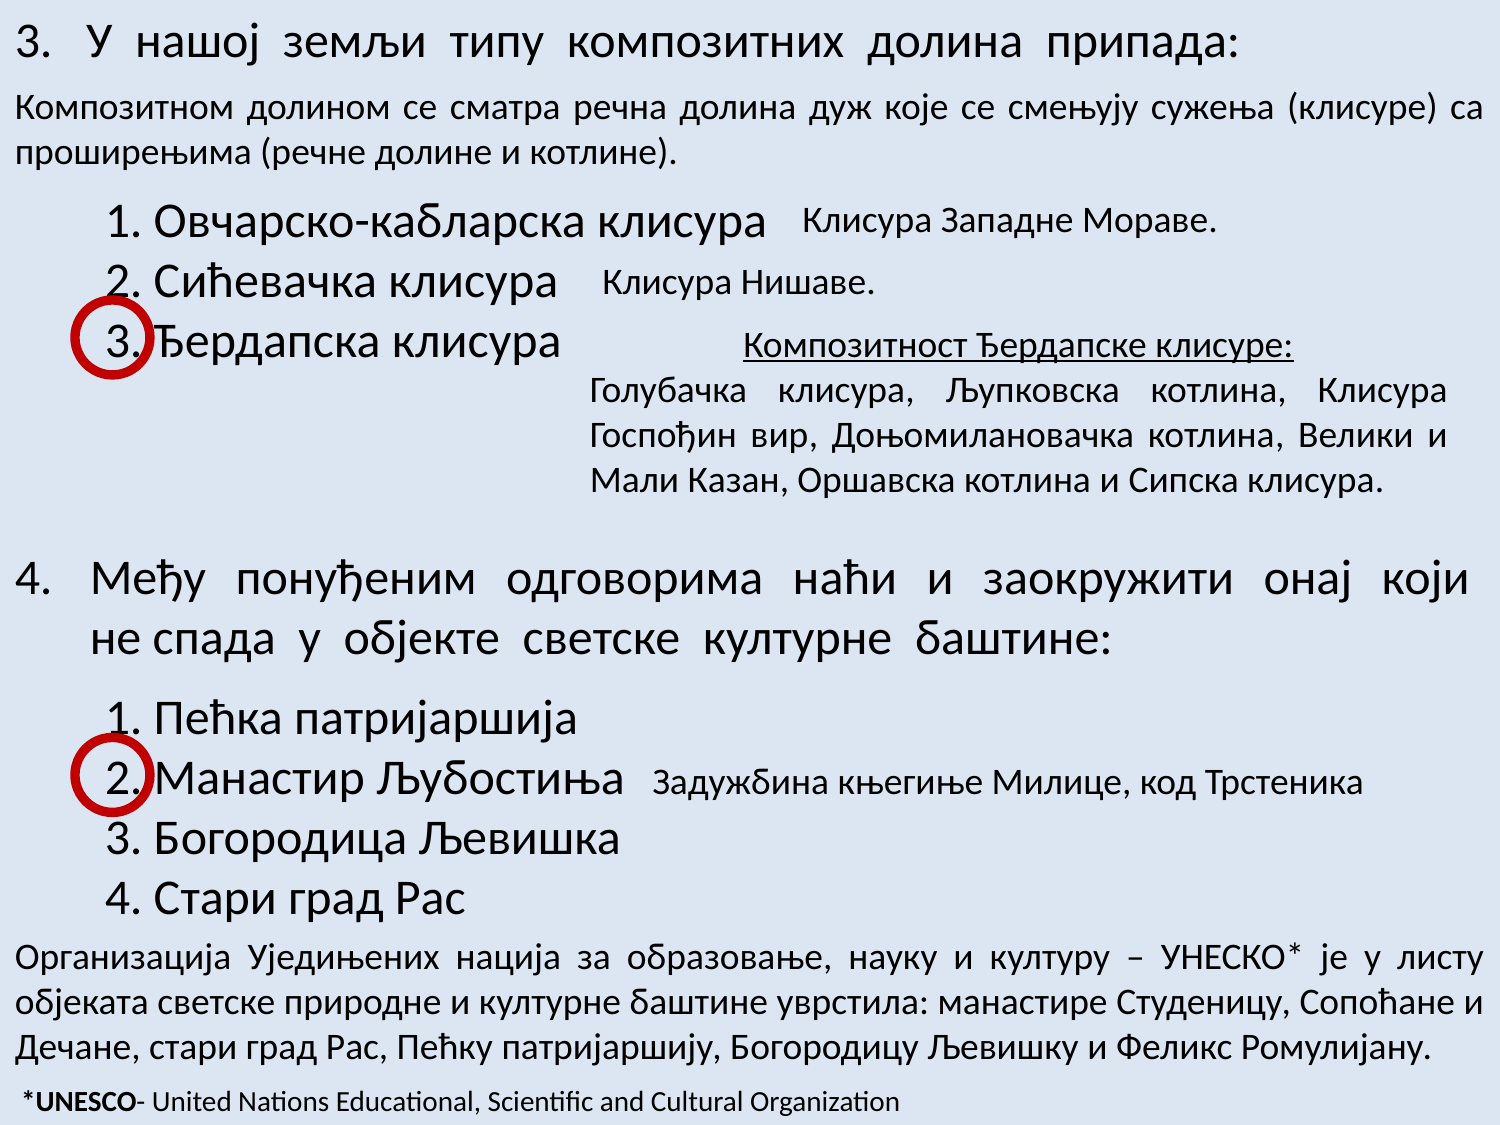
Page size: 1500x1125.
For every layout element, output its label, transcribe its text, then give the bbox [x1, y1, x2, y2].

text_box Композитном долином се сматра речна долина дуж које се смењују сужења (клисуре) са проширењима (речне долине и котлине). [0, 74, 1500, 180]
text_box Задужбина књегиње Милице, код Трстеника [637, 749, 1500, 810]
text_box [72, 735, 153, 815]
text_box Композитност Ђердапске клисуре: Голубачка клисура, Љупковска котлина, Клисура Госпођин вир, Доњомилановачка котлина, Велики и Мали Казан, Оршавска котлина и Сипска клисура. [574, 312, 1463, 508]
text_box [72, 297, 153, 378]
text_box Клисура Западне Мораве. [787, 187, 1500, 248]
text_box 3. У нашој земљи типу композитних долина припада: 1. Овчарско-кабларска клисура 2. Сићевачка клисура 3. Ђердапска клисура [0, 180, 1500, 375]
text_box *UNESCO- United Nations Educational, Scientific and Cultural Organization [6, 1075, 916, 1125]
text_box 3. У нашој земљи типу композитних долина припада: 1. Овчарско-кабларска клисура 2. Сићевачка клисура 3. Ђердапска клисура [0, 0, 1500, 74]
text_box Међу понуђеним одговорима наћи и заокружити онај који не спада у објекте светске културне баштине: 1. Пећка патријаршија 2. Манастир Љубостиња 3. Богородица Љевишка 4. Стари град Рас [0, 537, 1500, 924]
text_box Клисура Нишаве. [587, 249, 1375, 310]
text_box Организација Уједињених нација за образовање, науку и културу – УНЕСКО* је у листу објеката светске природне и културне баштине уврстила: манастире Студеницу, Сопоћане и Дечане, стари град Рас, Пећку патријаршију, Богородицу Љевишку и Феликс Ромулијану. [0, 924, 1500, 1075]
